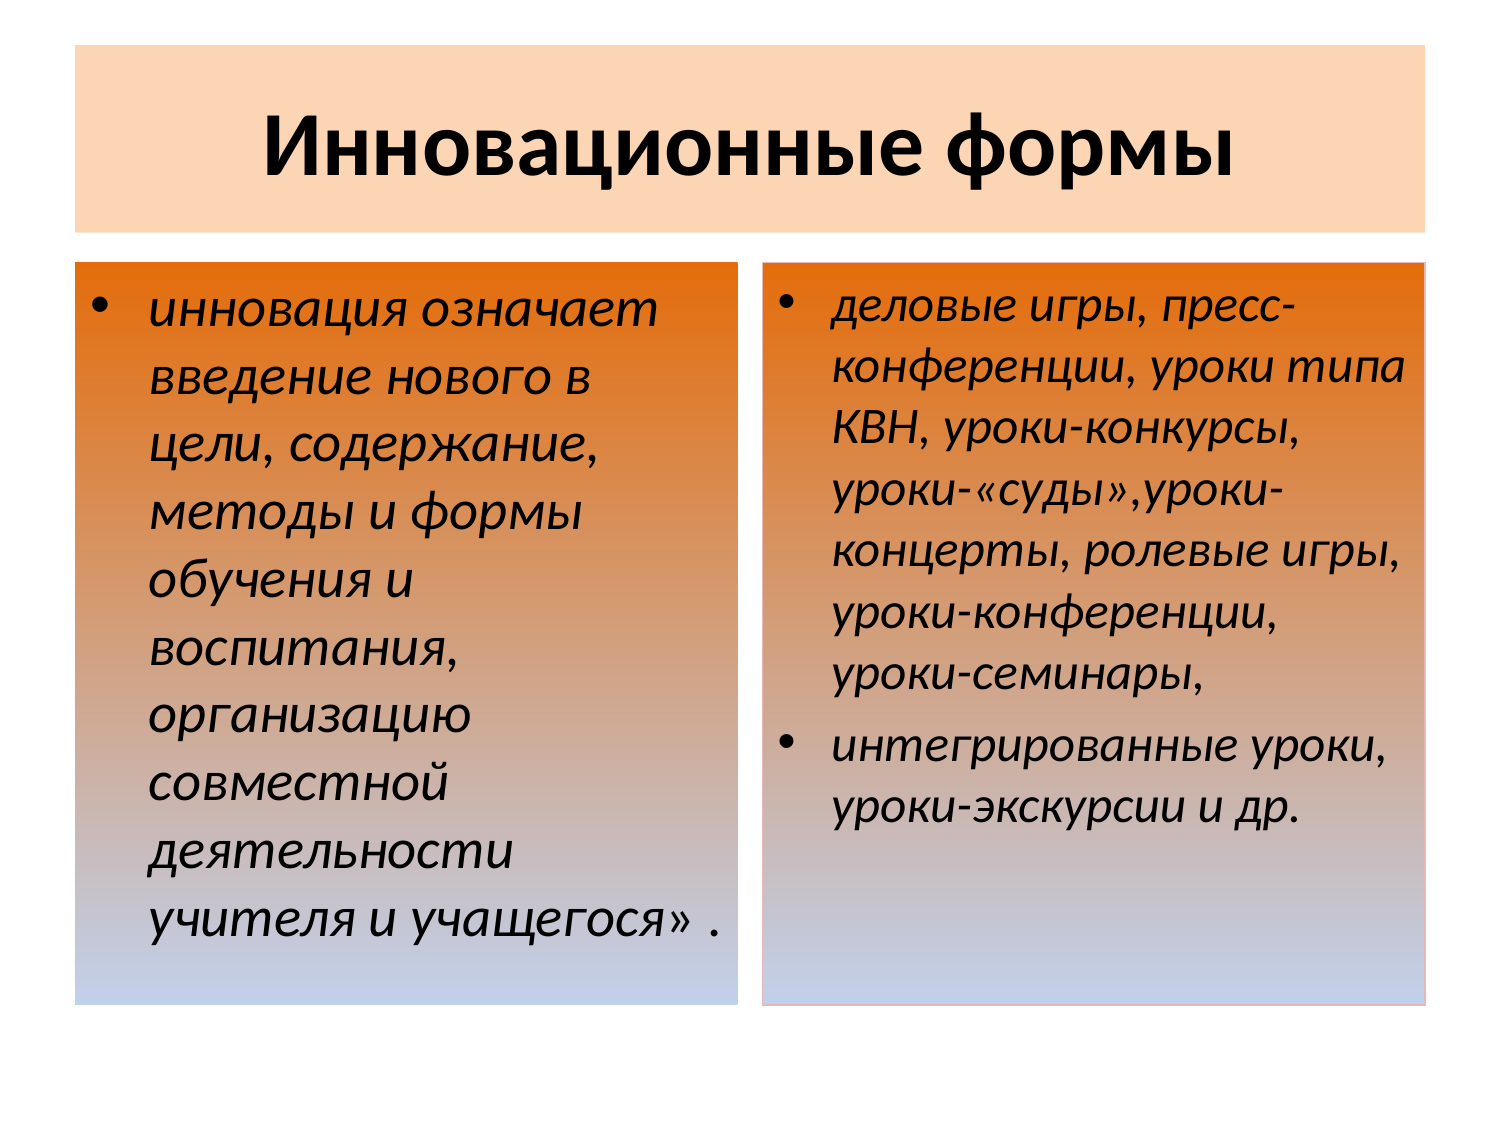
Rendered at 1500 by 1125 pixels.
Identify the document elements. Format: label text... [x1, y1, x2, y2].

list деловые игры, пресс-конференции, уроки типа КВН, уроки-конкурсы, уроки-«суды»,уроки-концерты, ролевые игры, уроки-конференции, уроки-семинары, интегрированные уроки, уроки-экскурсии и др. [762, 262, 1426, 1006]
list инновация означает введение нового в цели, содержание, методы и формы обучения и воспитания, организацию совместной деятельности учителя и учащегося» . [74, 262, 738, 1006]
title Инновационные формы [74, 44, 1426, 233]
